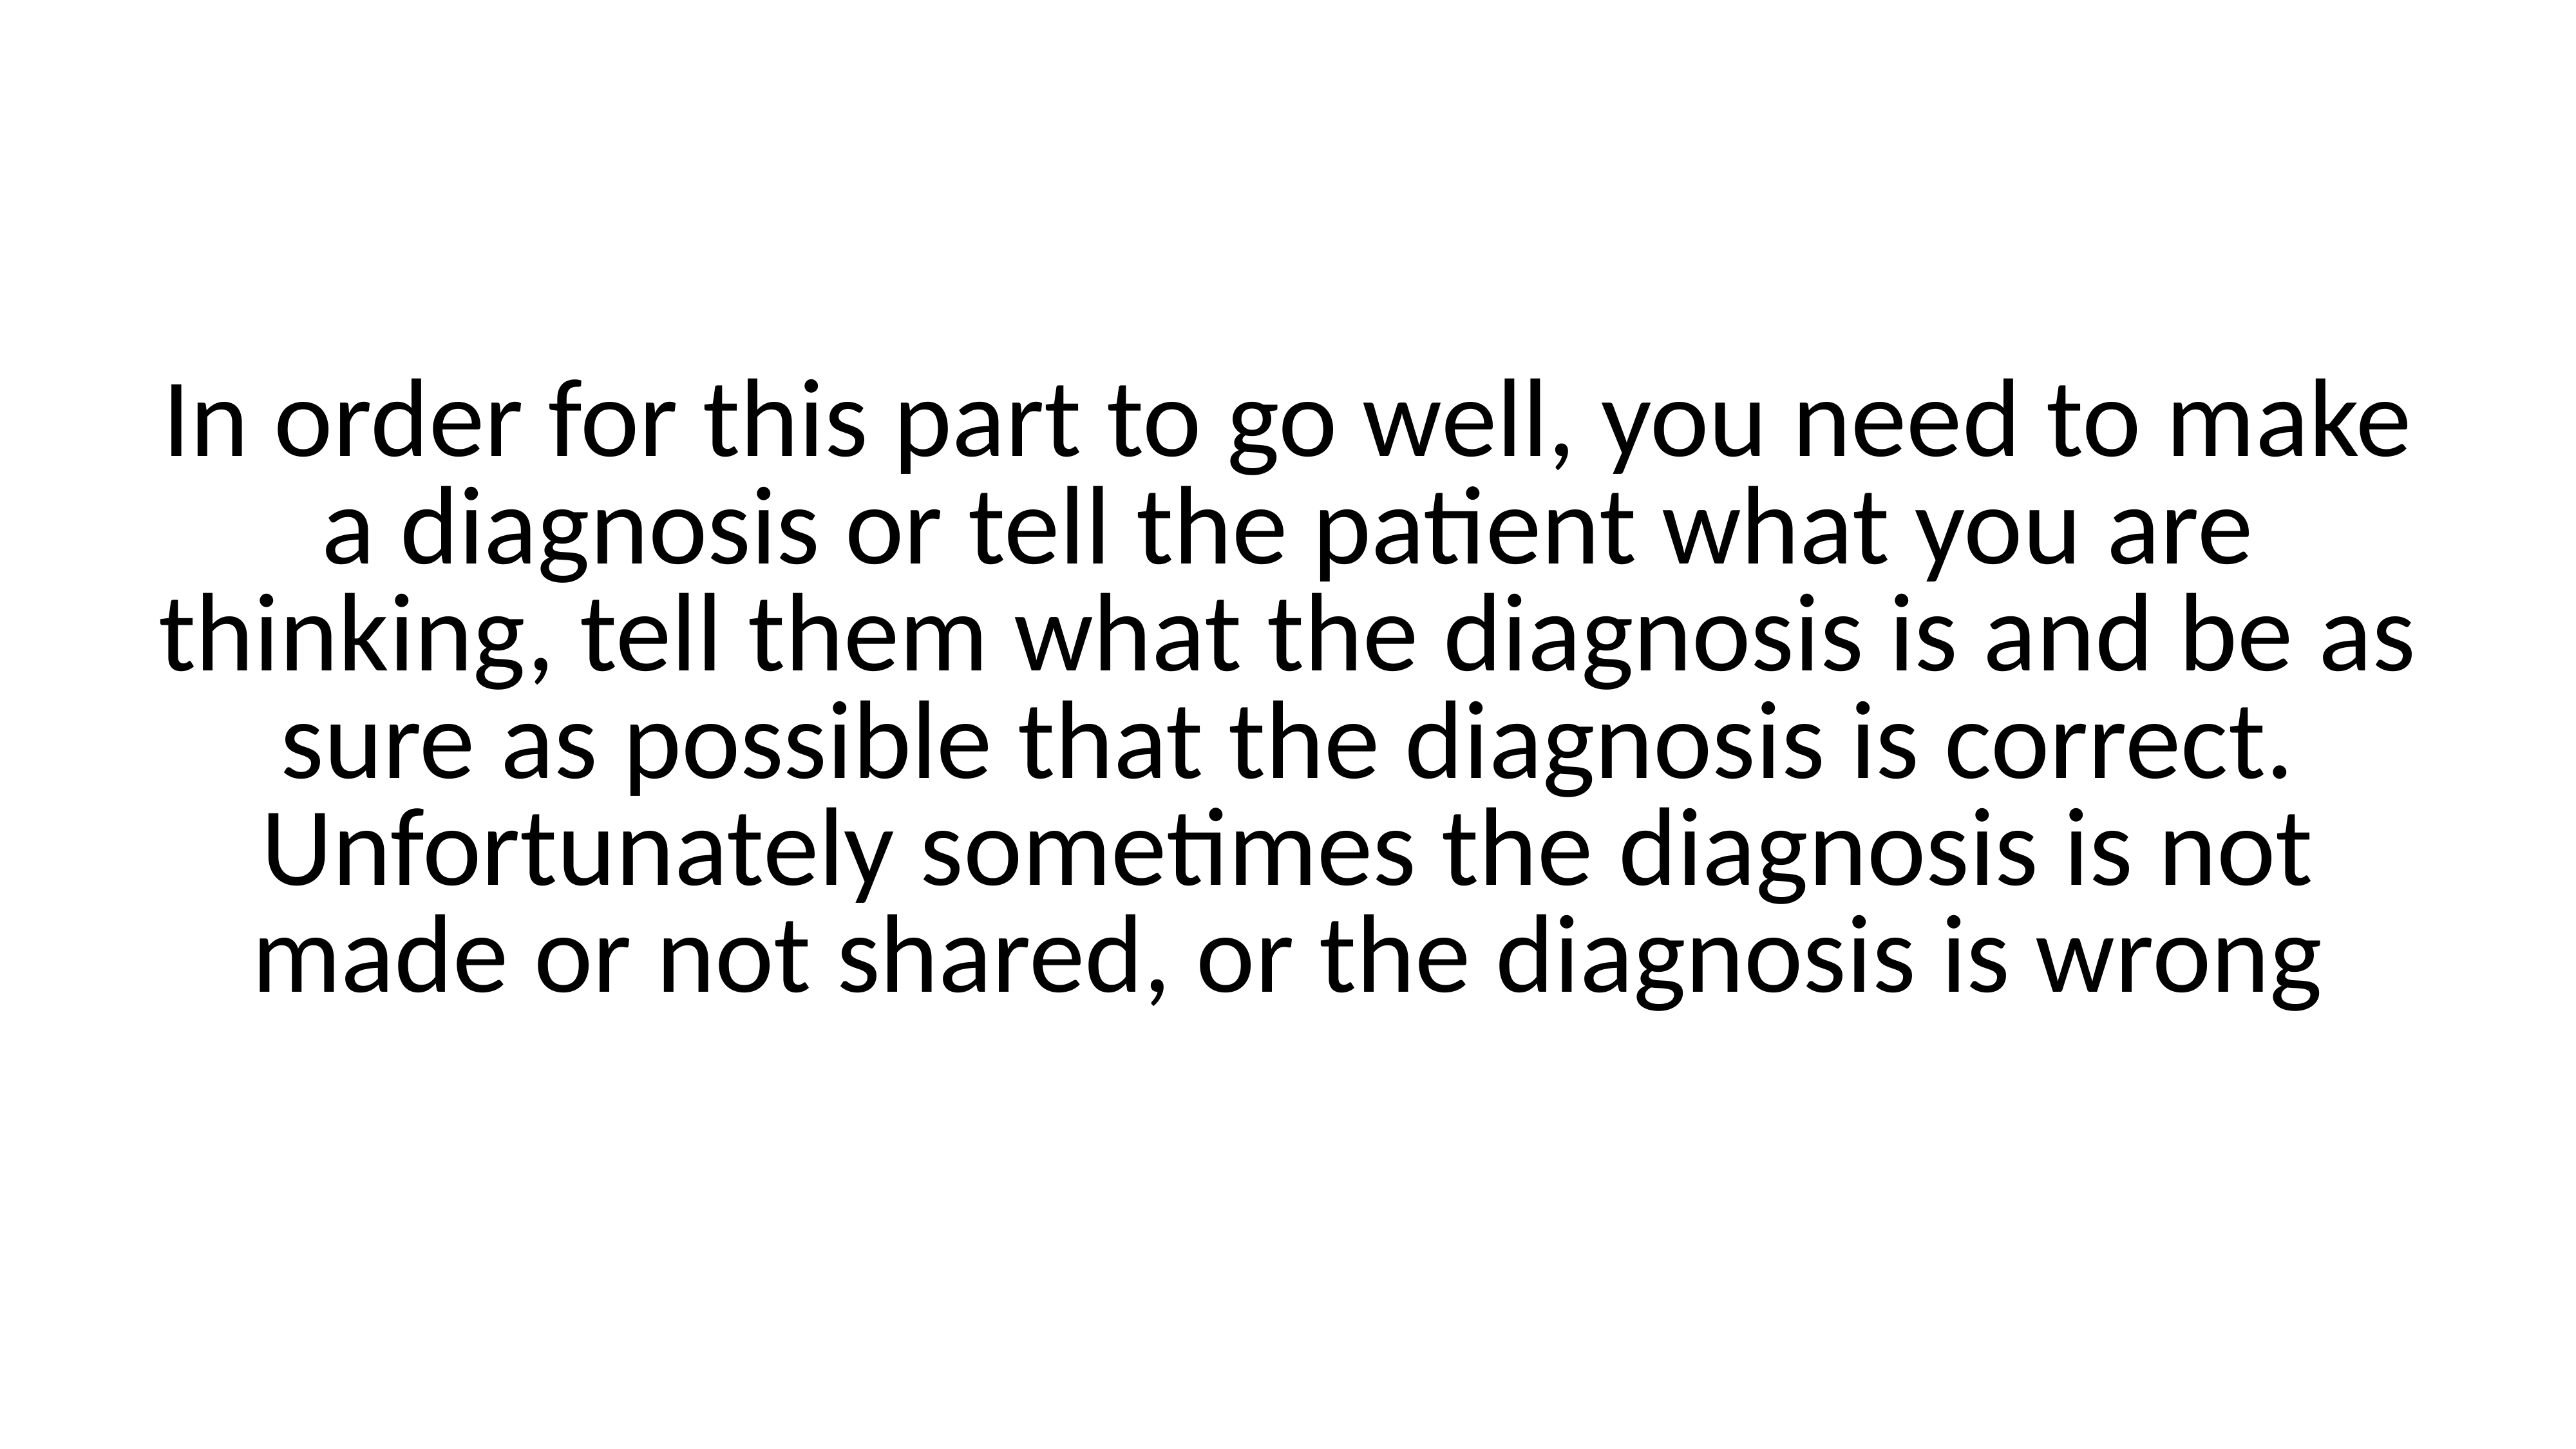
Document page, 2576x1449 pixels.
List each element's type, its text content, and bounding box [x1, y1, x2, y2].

list In order for this part to go well, you need to make a diagnosis or tell the patient what you are thinking, tell them what the diagnosis is and be as sure as possible that the diagnosis is correct. Unfortunately sometimes the diagnosis is not made or not shared, or the diagnosis is wrong [128, 343, 2448, 1042]
